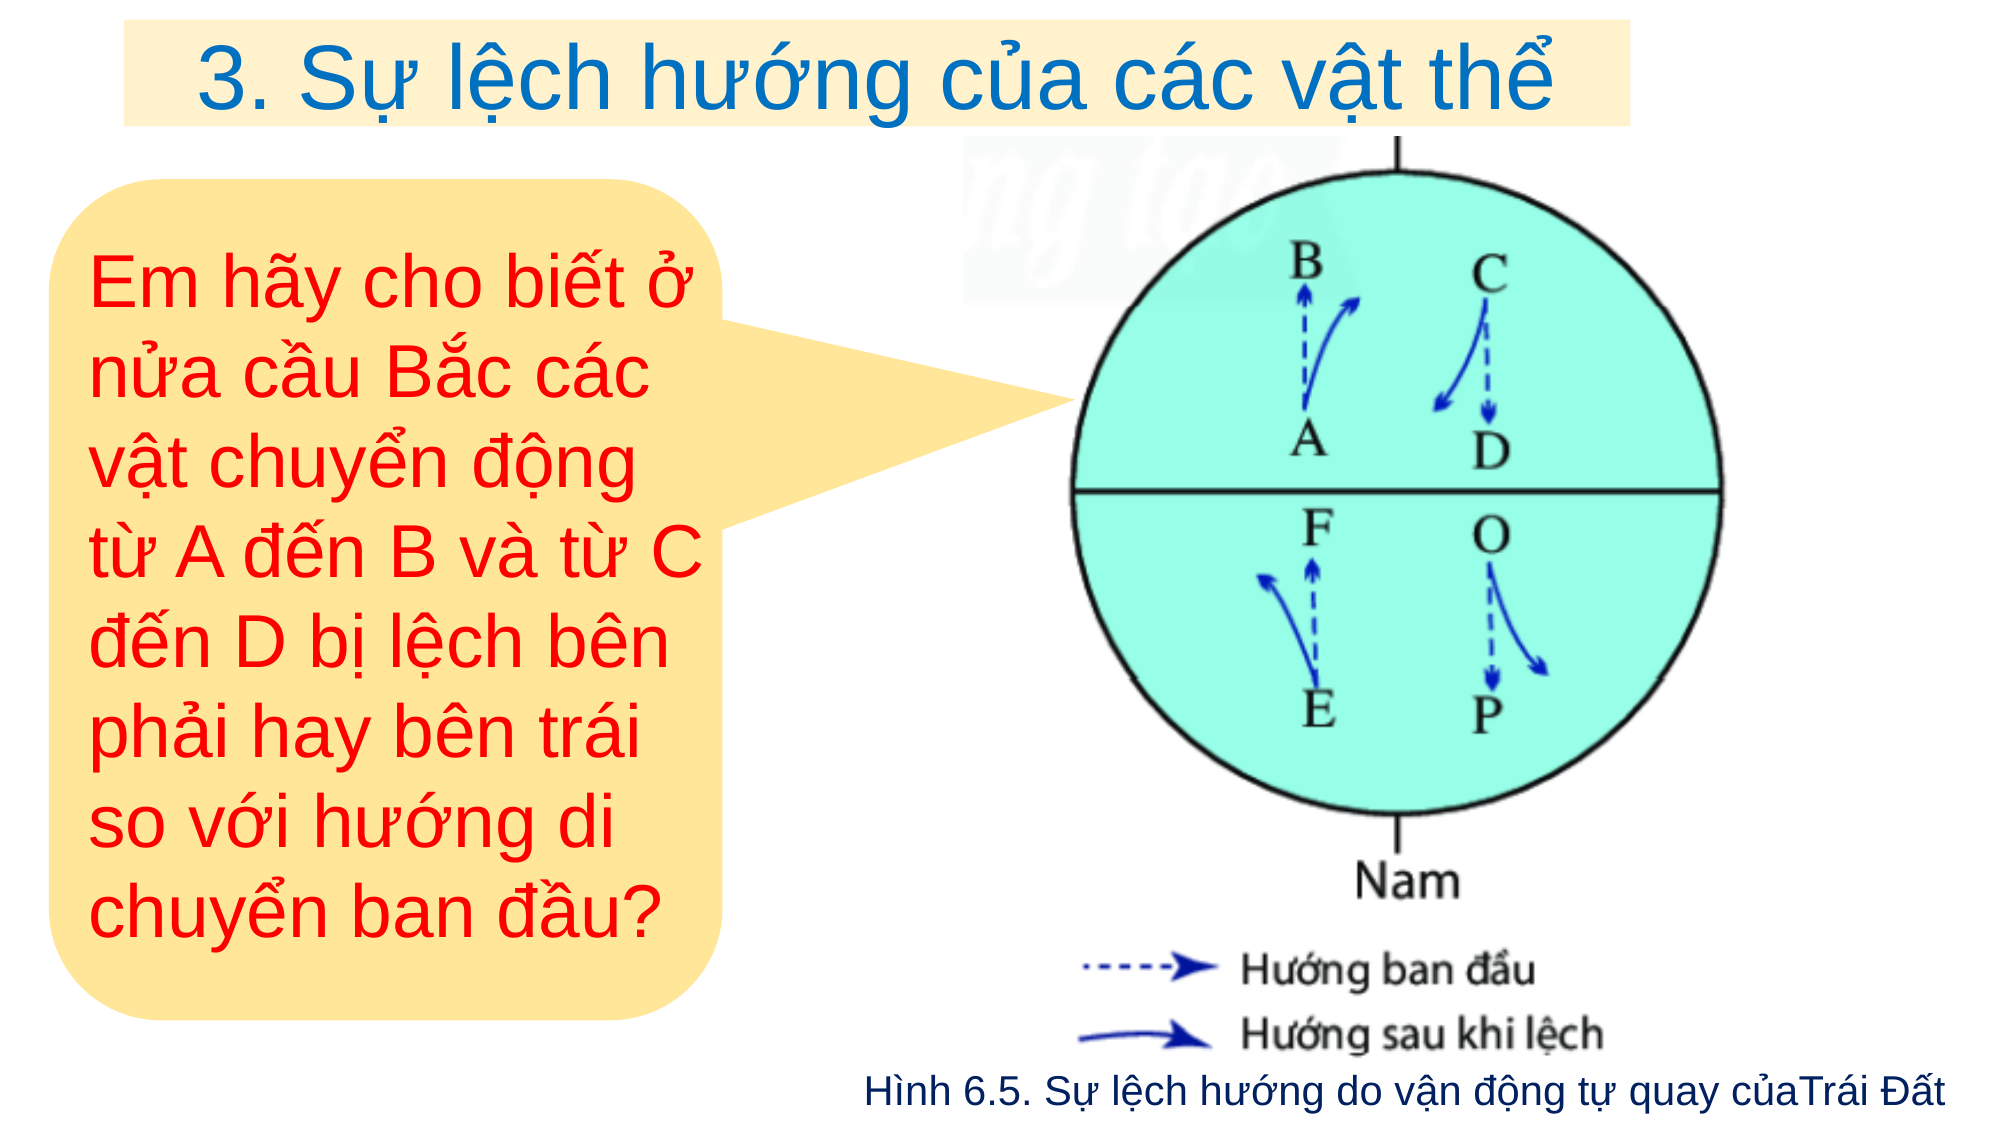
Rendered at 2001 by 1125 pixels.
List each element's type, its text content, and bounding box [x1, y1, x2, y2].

text_box 3. Sự lệch hướng của các vật thể [123, 19, 1631, 127]
text_box Hình 6.5. Sự lệch hướng do vận động tự quay củaTrái Đất [848, 1056, 963, 1122]
text_box [723, 281, 963, 919]
text_box [47, 178, 711, 1022]
text_box Hình 6.5. Sự lệch hướng do vận động tự quay củaTrái Đất [1825, 1056, 2000, 1122]
text_box Em hãy cho biết ở nửa cầu Bắc các vật chuyển động từ A đến B và từ C đến D bị lệch bên phải hay bên trái so với hướng di chuyển ban đầu? [73, 225, 723, 960]
picture [963, 135, 1825, 1125]
